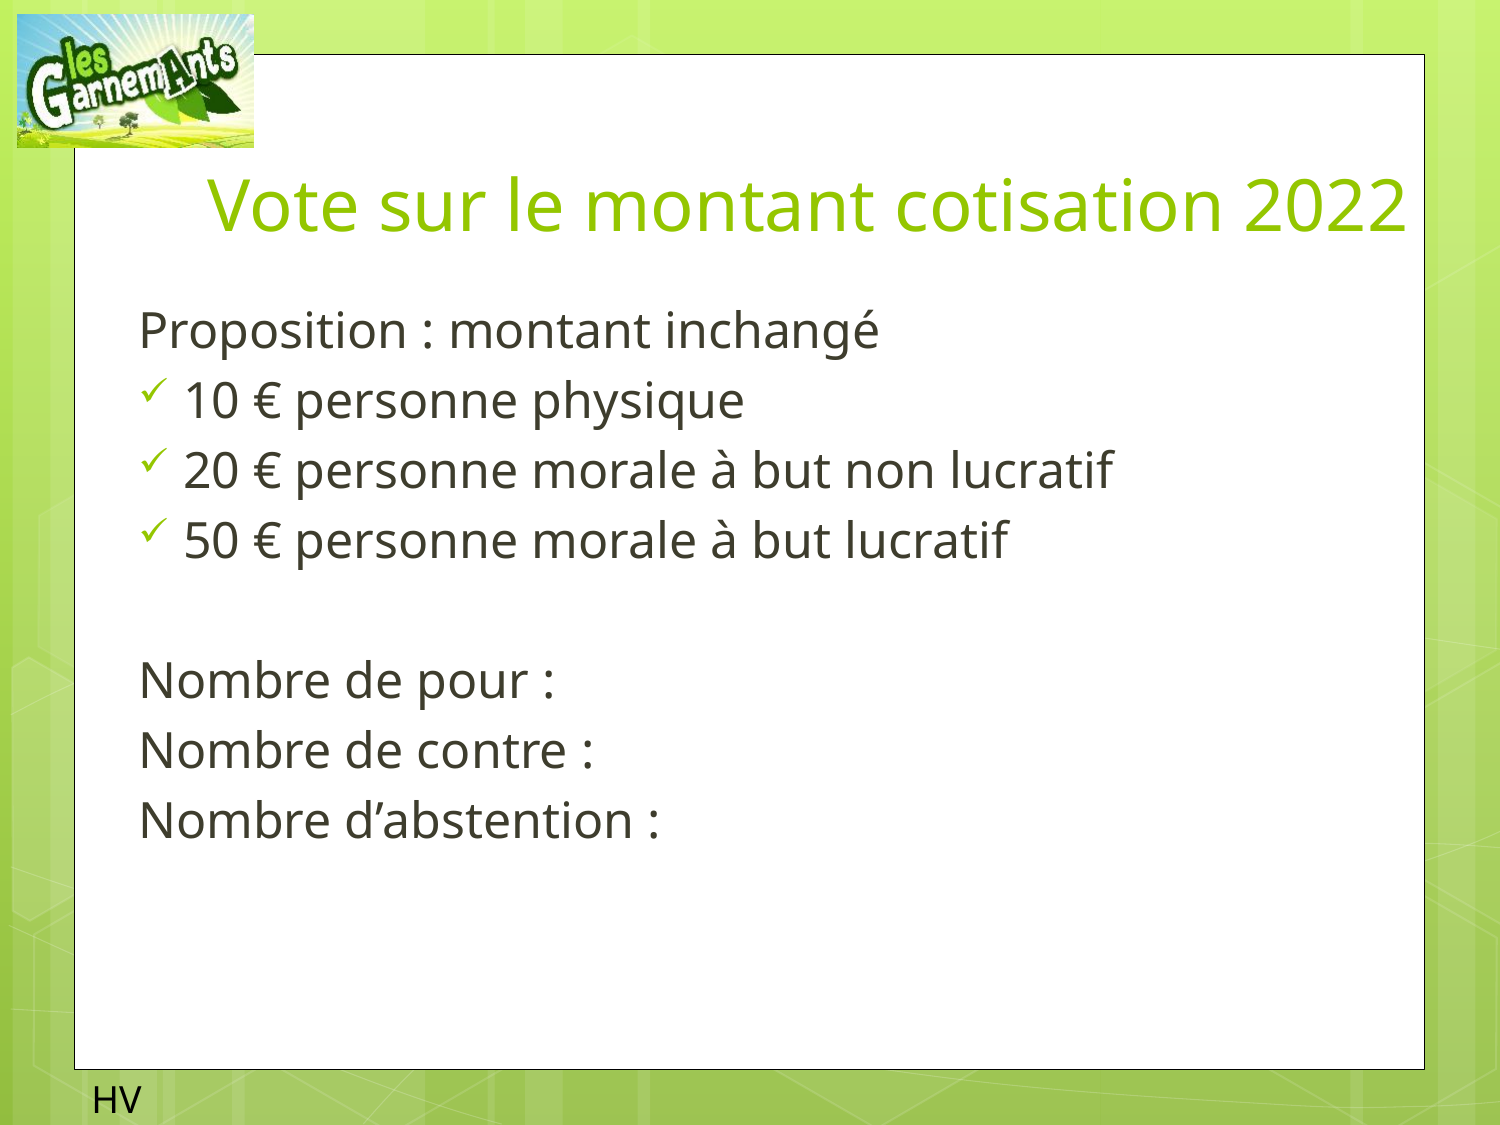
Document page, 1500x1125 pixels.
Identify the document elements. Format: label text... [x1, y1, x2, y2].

text_box HV [76, 1068, 202, 1125]
picture [17, 14, 254, 148]
list Proposition : montant inchangé 10 € personne physique 20 € personne morale à but non lucratif 50 € personne morale à but lucratif Nombre de pour : Nombre de contre : Nombre d’abstention : [112, 290, 1388, 1035]
title Vote sur le montant cotisation 2022 [183, 66, 1424, 254]
